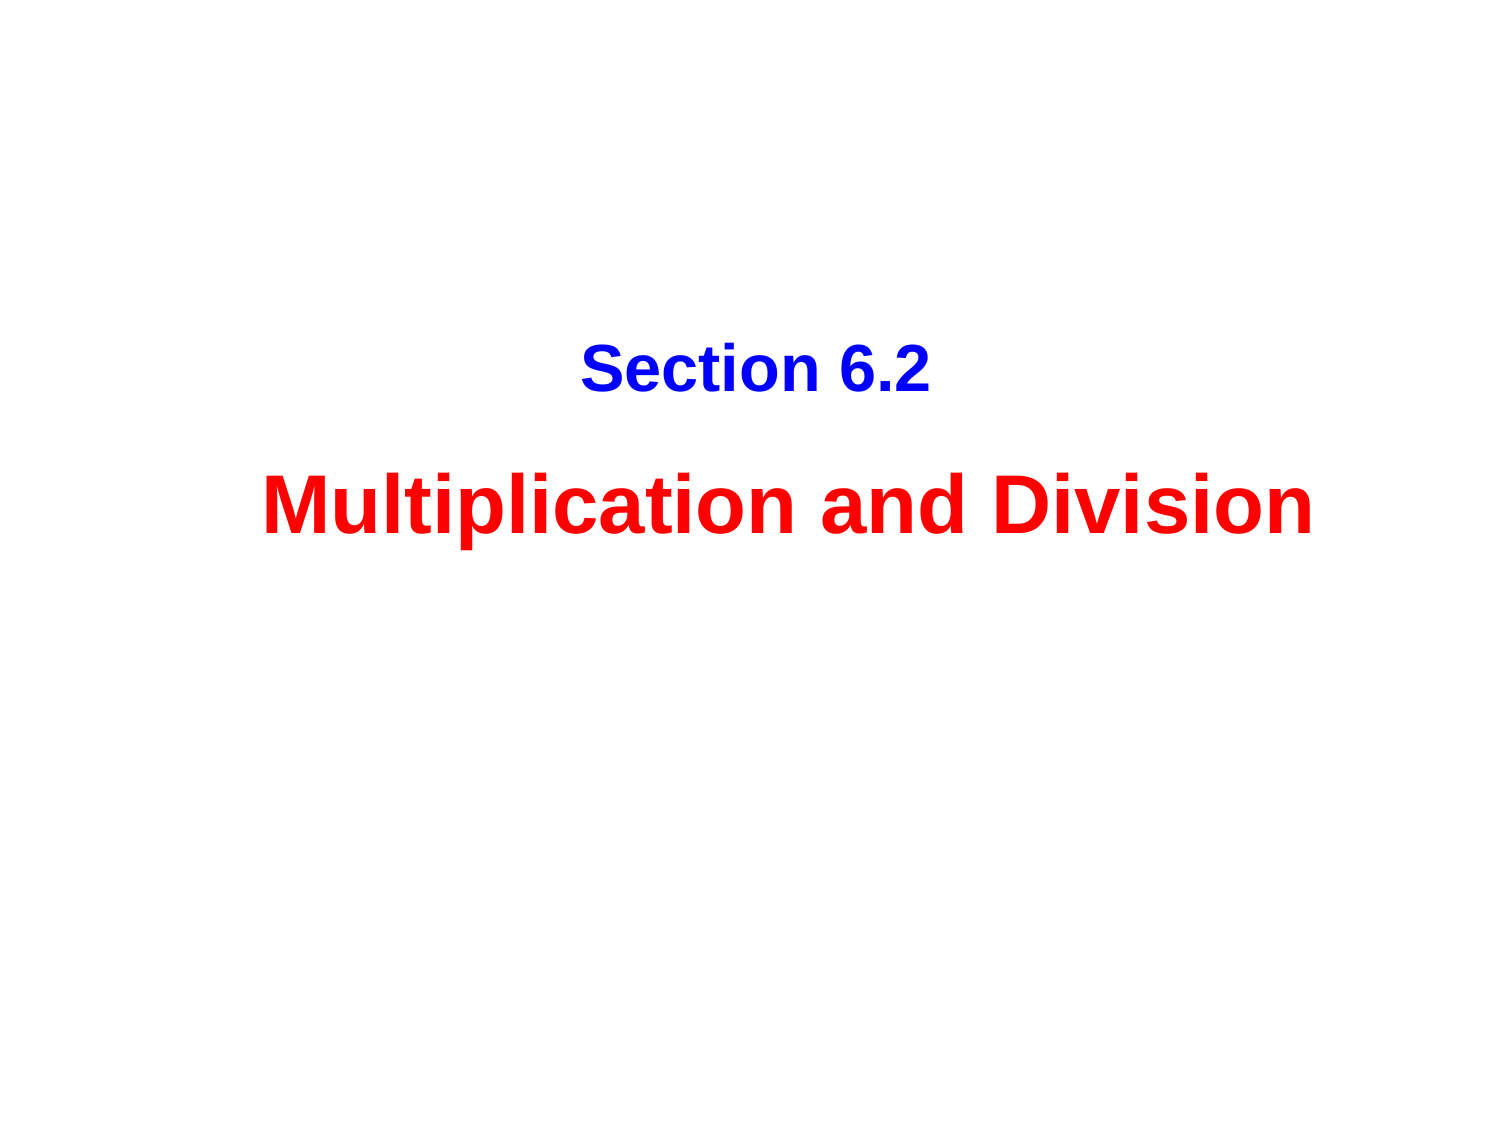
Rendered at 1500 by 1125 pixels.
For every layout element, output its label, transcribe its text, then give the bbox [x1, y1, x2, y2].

subtitle Multiplication and Division [118, 450, 1438, 755]
title Section 6.2 [118, 112, 1394, 413]
